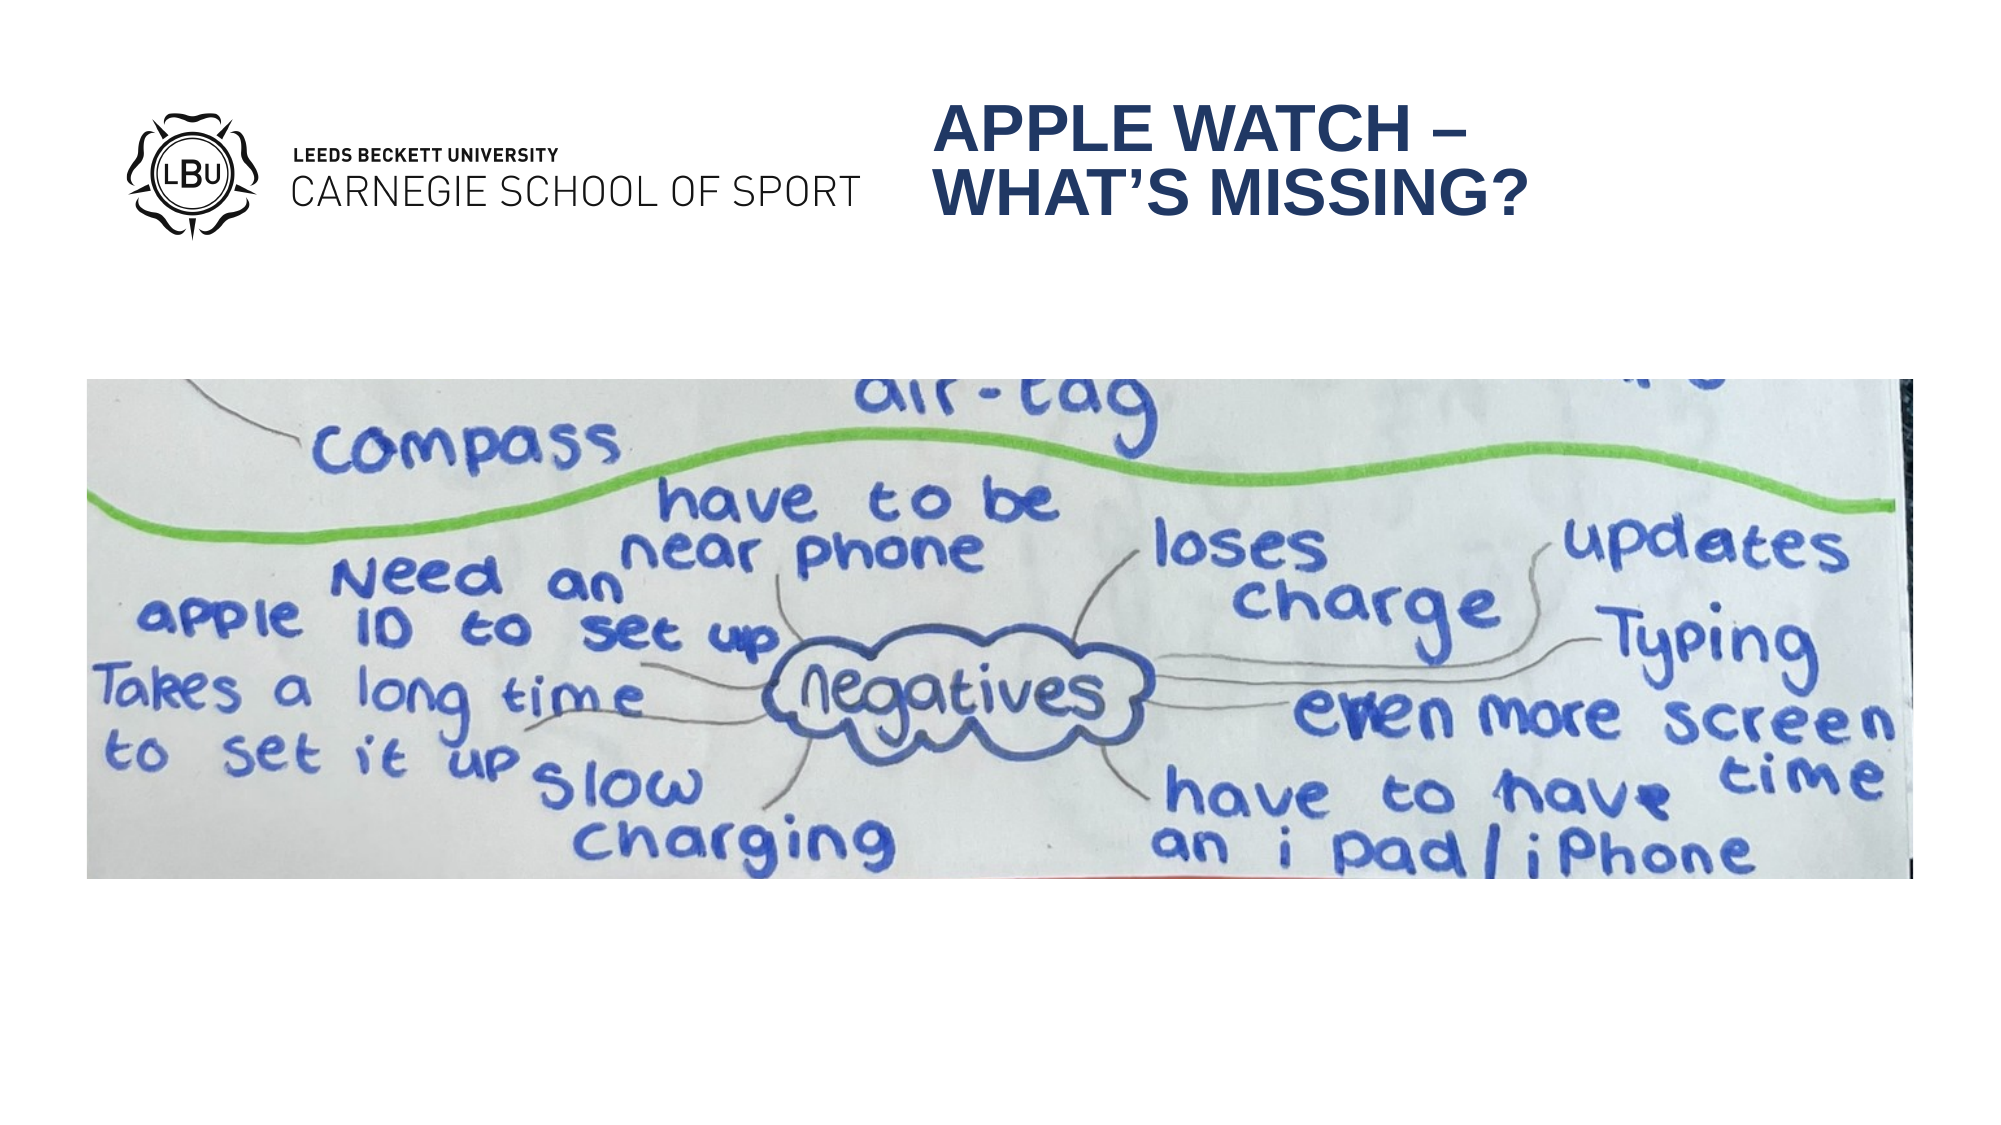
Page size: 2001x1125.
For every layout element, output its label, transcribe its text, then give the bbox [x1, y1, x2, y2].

picture [86, 379, 1914, 879]
picture [109, 92, 880, 262]
text_box APPLE WATCH – WHAT’S MISSING? [917, 93, 1959, 236]
